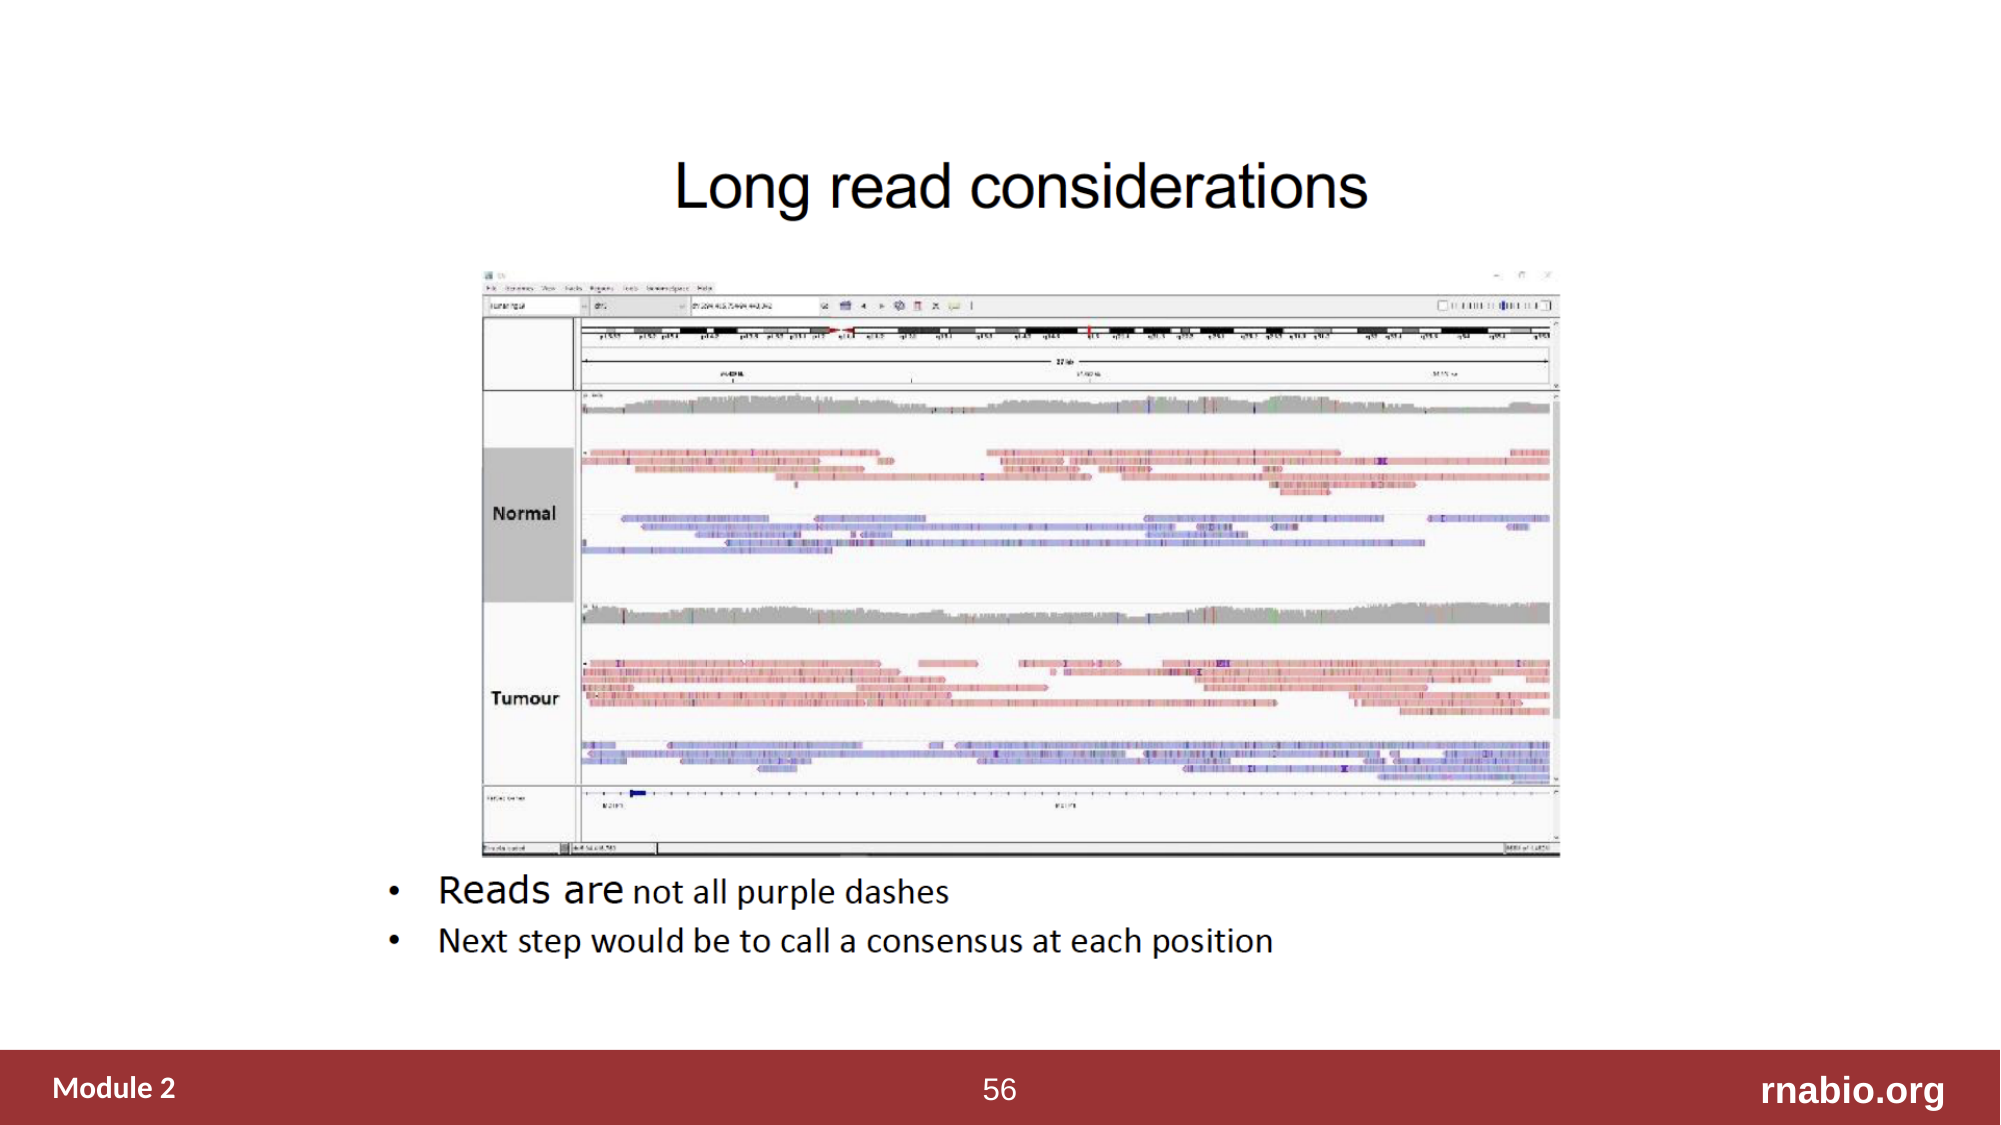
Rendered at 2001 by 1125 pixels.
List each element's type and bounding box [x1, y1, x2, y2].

list [373, 89, 1653, 991]
